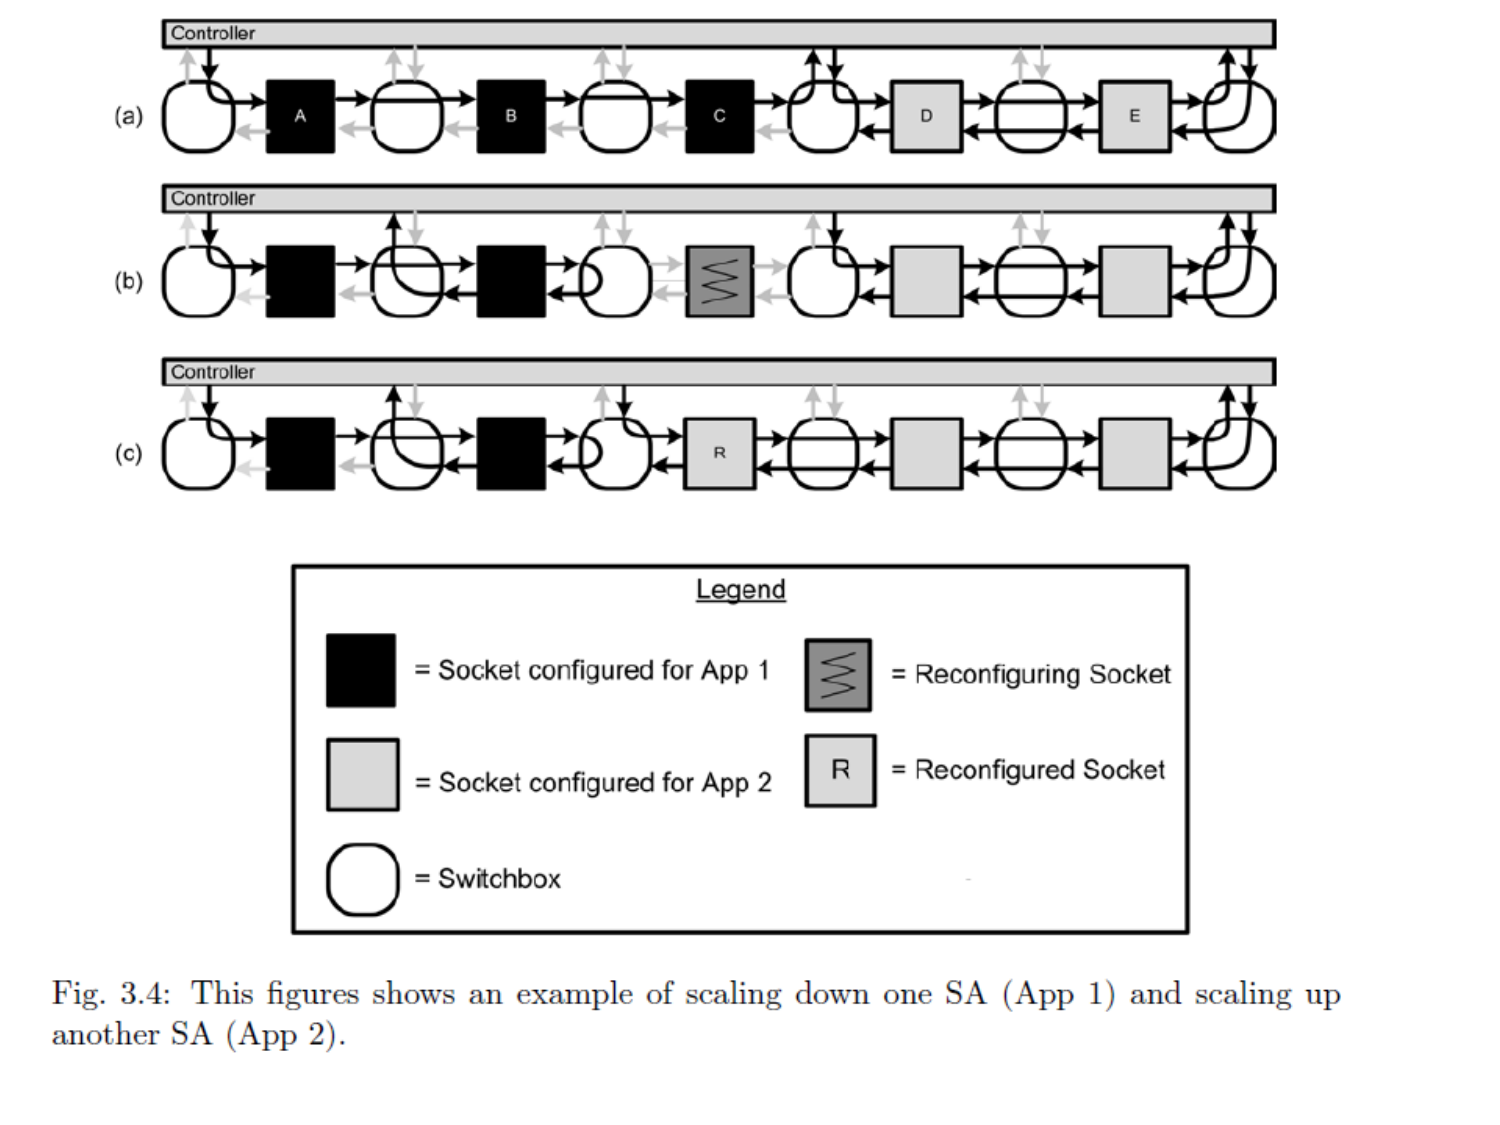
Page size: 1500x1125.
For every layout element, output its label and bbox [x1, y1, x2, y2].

picture [24, 0, 1367, 1068]
